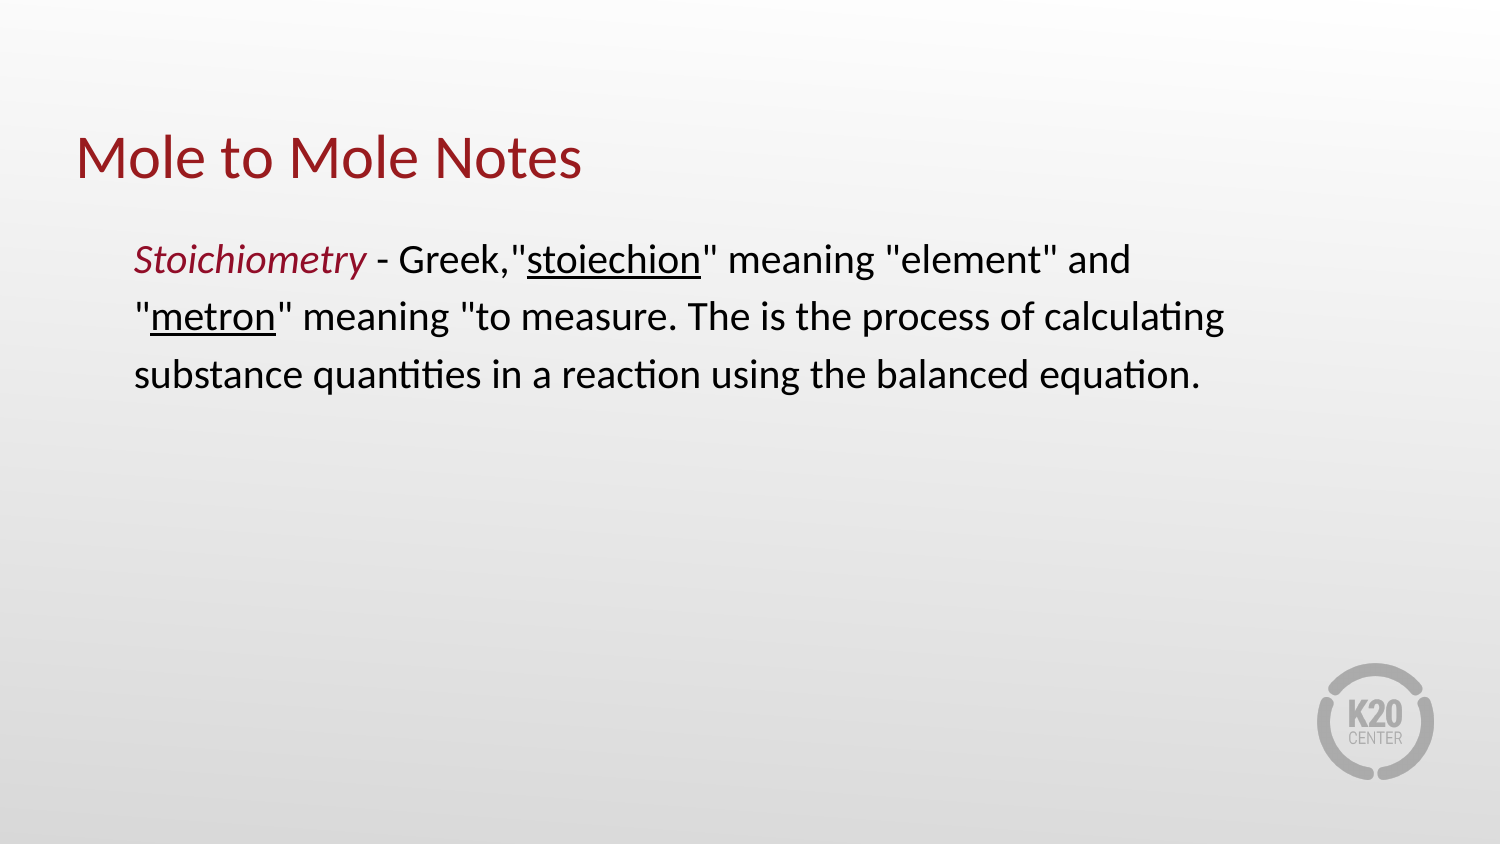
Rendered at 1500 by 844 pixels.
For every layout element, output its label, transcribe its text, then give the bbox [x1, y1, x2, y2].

list Stoichiometry - Greek,"stoiechion" meaning "element" and "metron" meaning "to measure. The is the process of calculating substance quantities in a reaction using the balanced equation. [118, 216, 1251, 780]
picture [1300, 646, 1451, 797]
title Mole to Mole Notes [75, 50, 1425, 191]
